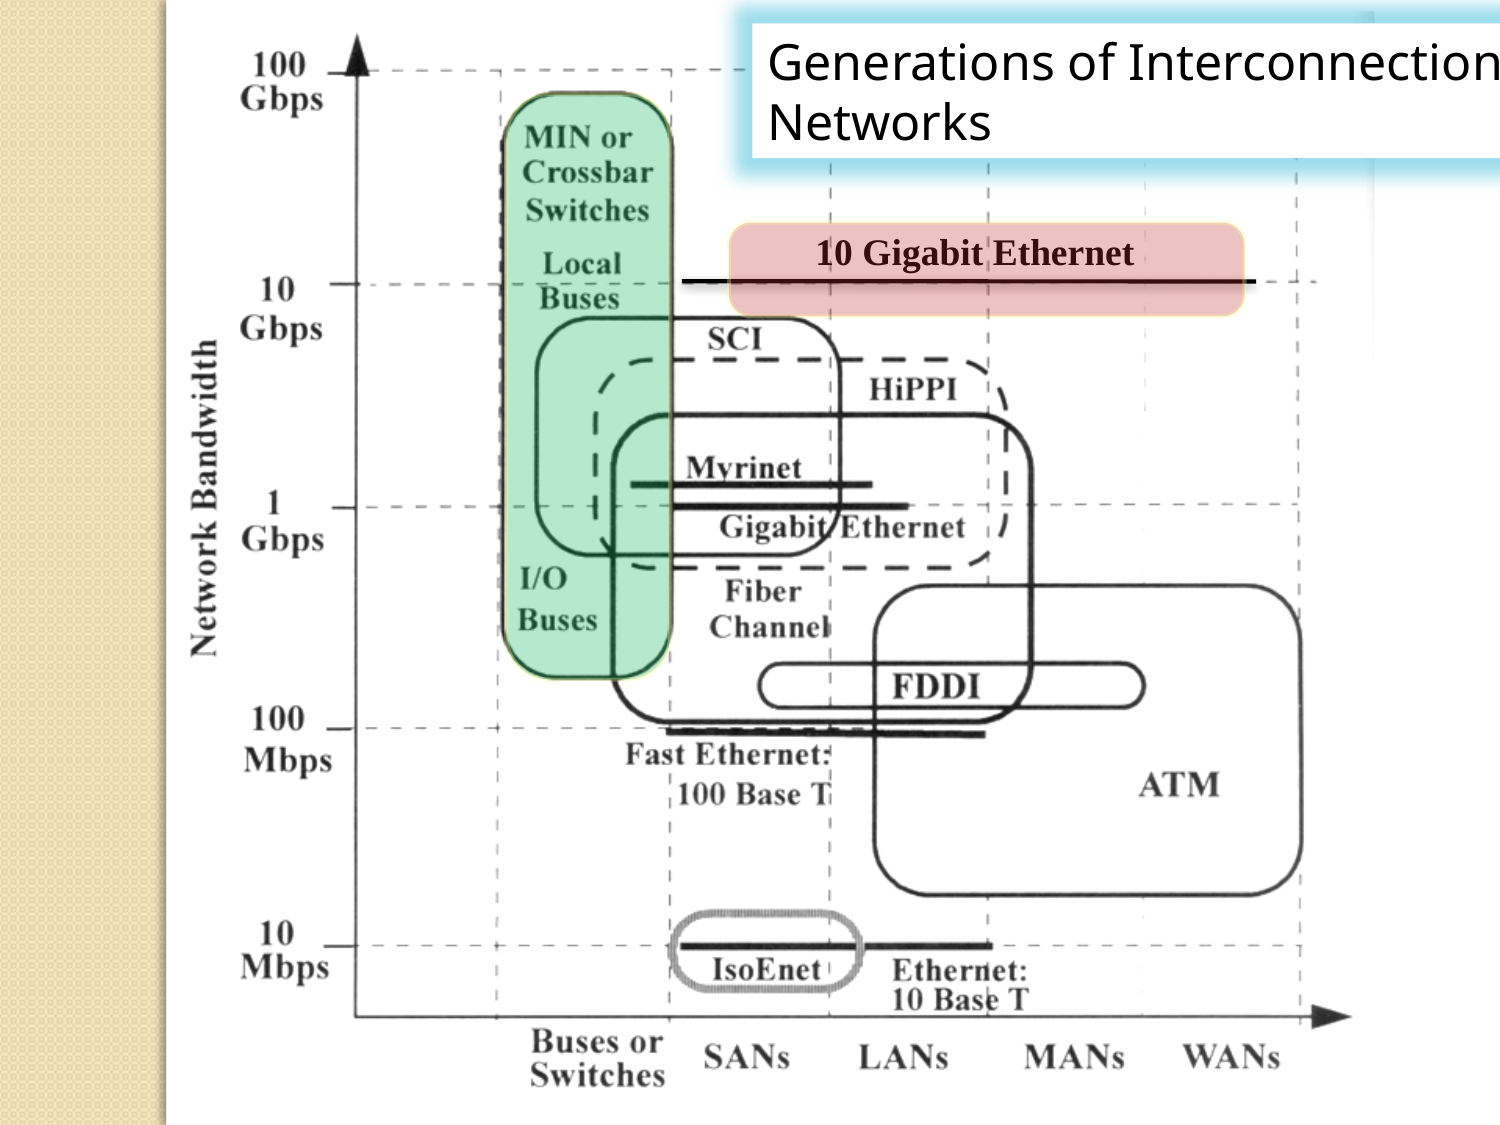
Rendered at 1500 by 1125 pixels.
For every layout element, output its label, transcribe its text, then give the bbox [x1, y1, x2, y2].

picture [175, 11, 1377, 1114]
text_box Generations of Interconnection Networks [1383, 23, 1500, 159]
